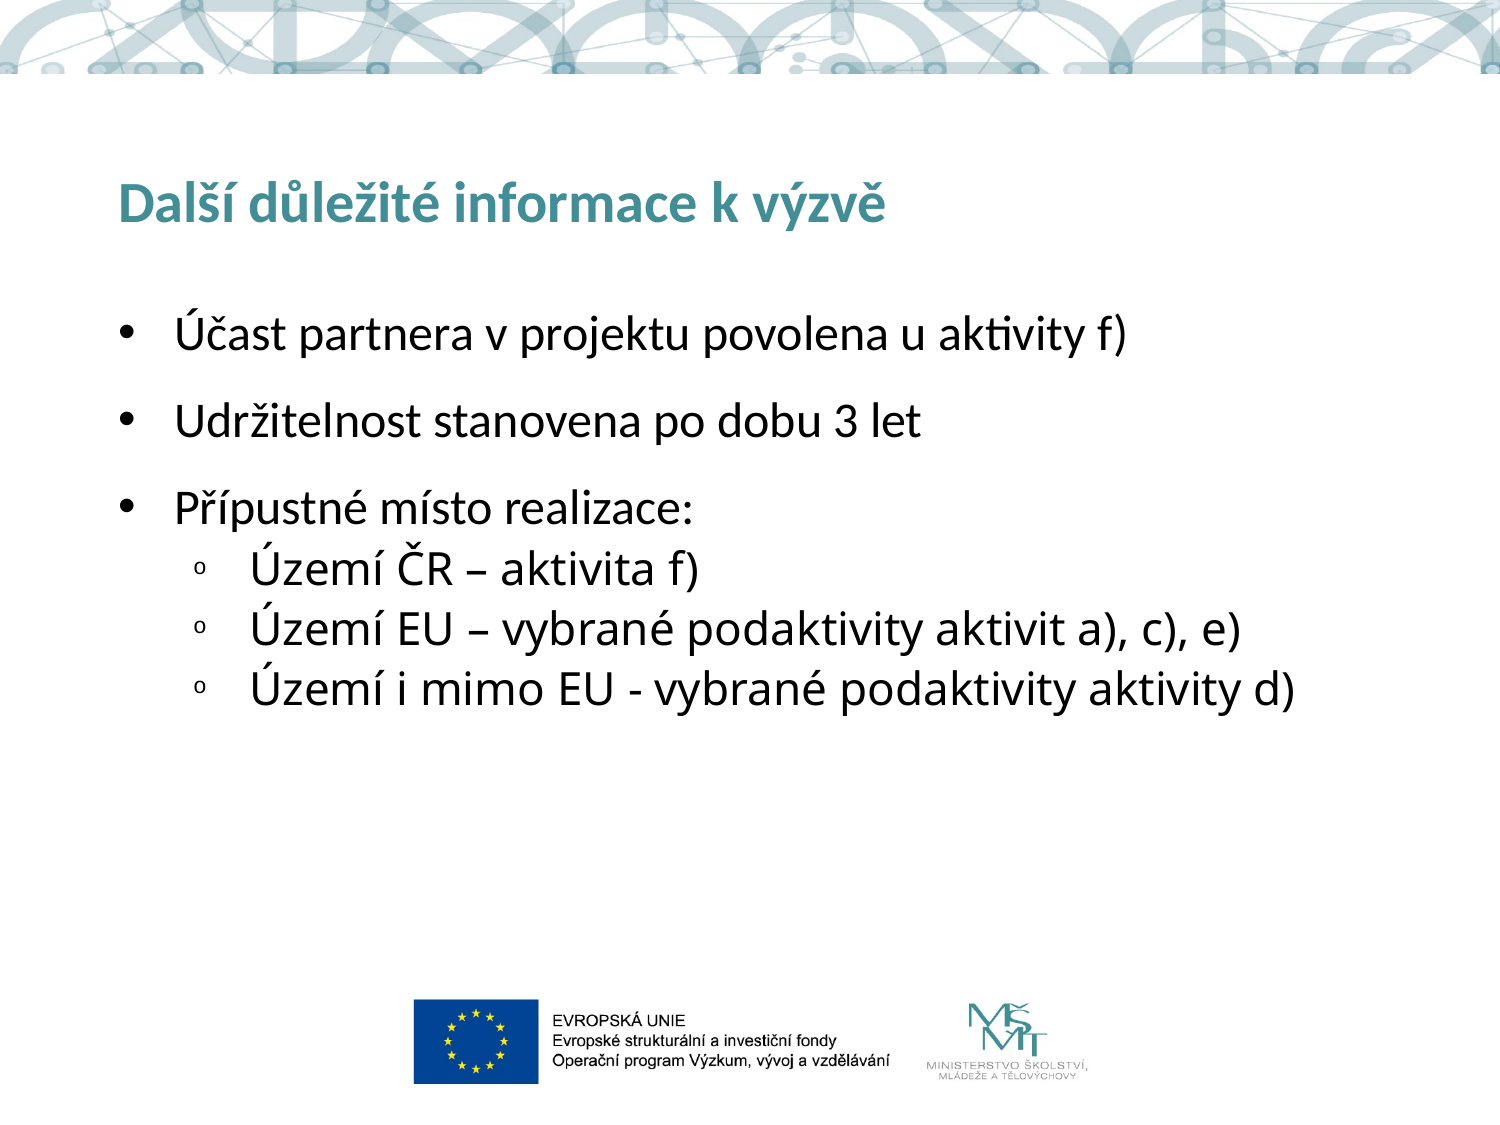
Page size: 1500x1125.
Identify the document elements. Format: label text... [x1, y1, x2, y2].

list Účast partnera v projektu povolena u aktivity f) Udržitelnost stanovena po dobu 3 let Přípustné místo realizace: Území ČR – aktivita f) Území EU – vybrané podaktivity aktivit a), c), e) Území i mimo EU - vybrané podaktivity aktivity d) [103, 299, 1397, 957]
picture [371, 957, 1129, 1125]
picture [0, 0, 1500, 74]
title Další důležité informace k výzvě [103, 129, 1397, 278]
